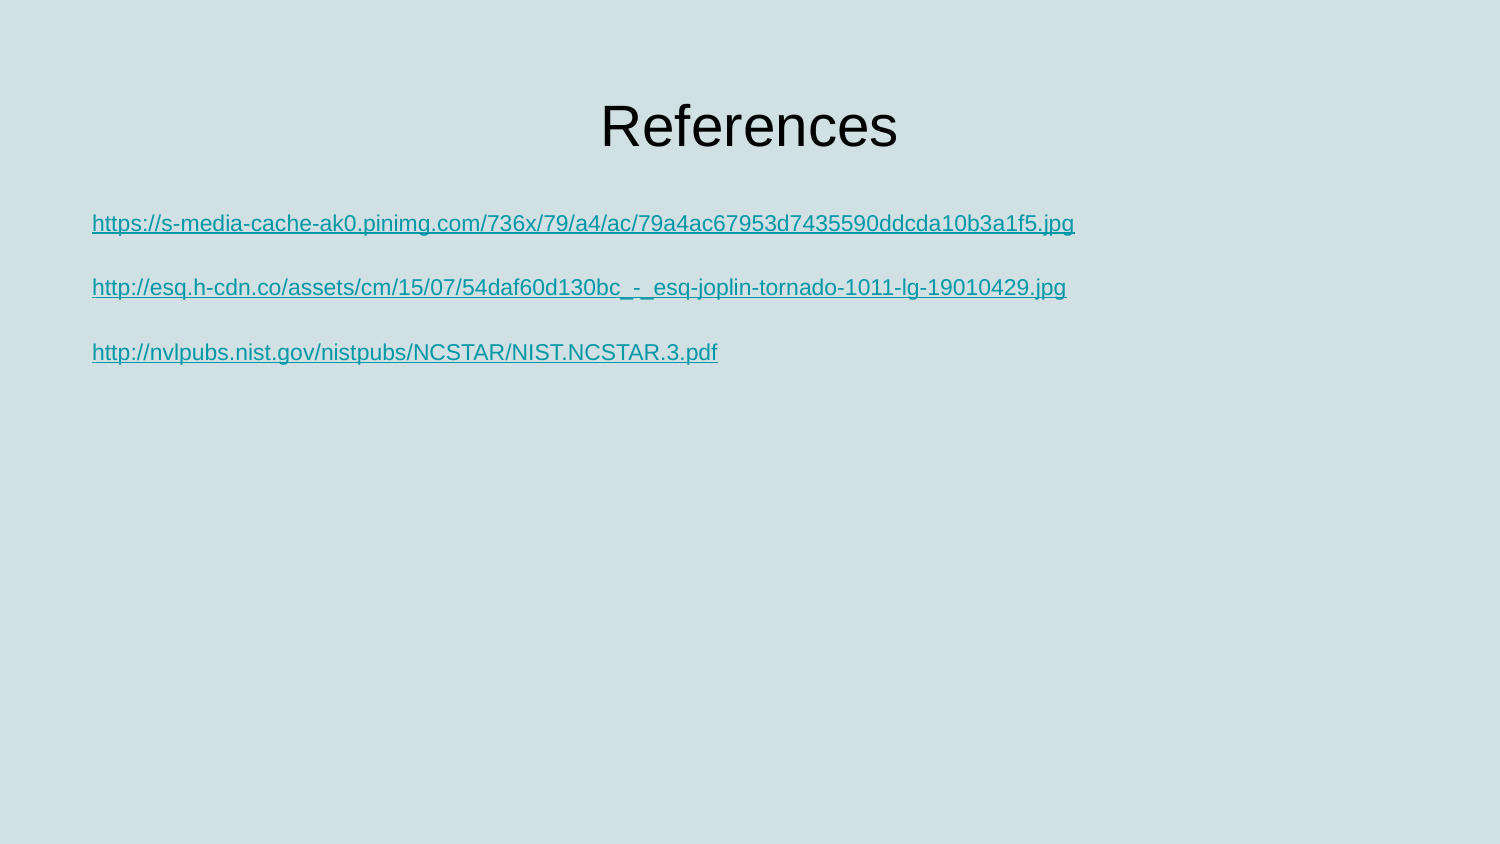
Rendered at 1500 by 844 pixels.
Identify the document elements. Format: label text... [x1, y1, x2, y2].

title References [51, 72, 1449, 167]
list https://s-media-cache-ak0.pinimg.com/736x/79/a4/ac/79a4ac67953d7435590ddcda10b3a1f5.jpg http://esq.h-cdn.co/assets/cm/15/07/54daf60d130bc_-_esq-joplin-tornado-1011-lg-19010429.jpg http://nvlpubs.nist.gov/nistpubs/NCSTAR/NIST.NCSTAR.3.pdf [51, 189, 1449, 750]
